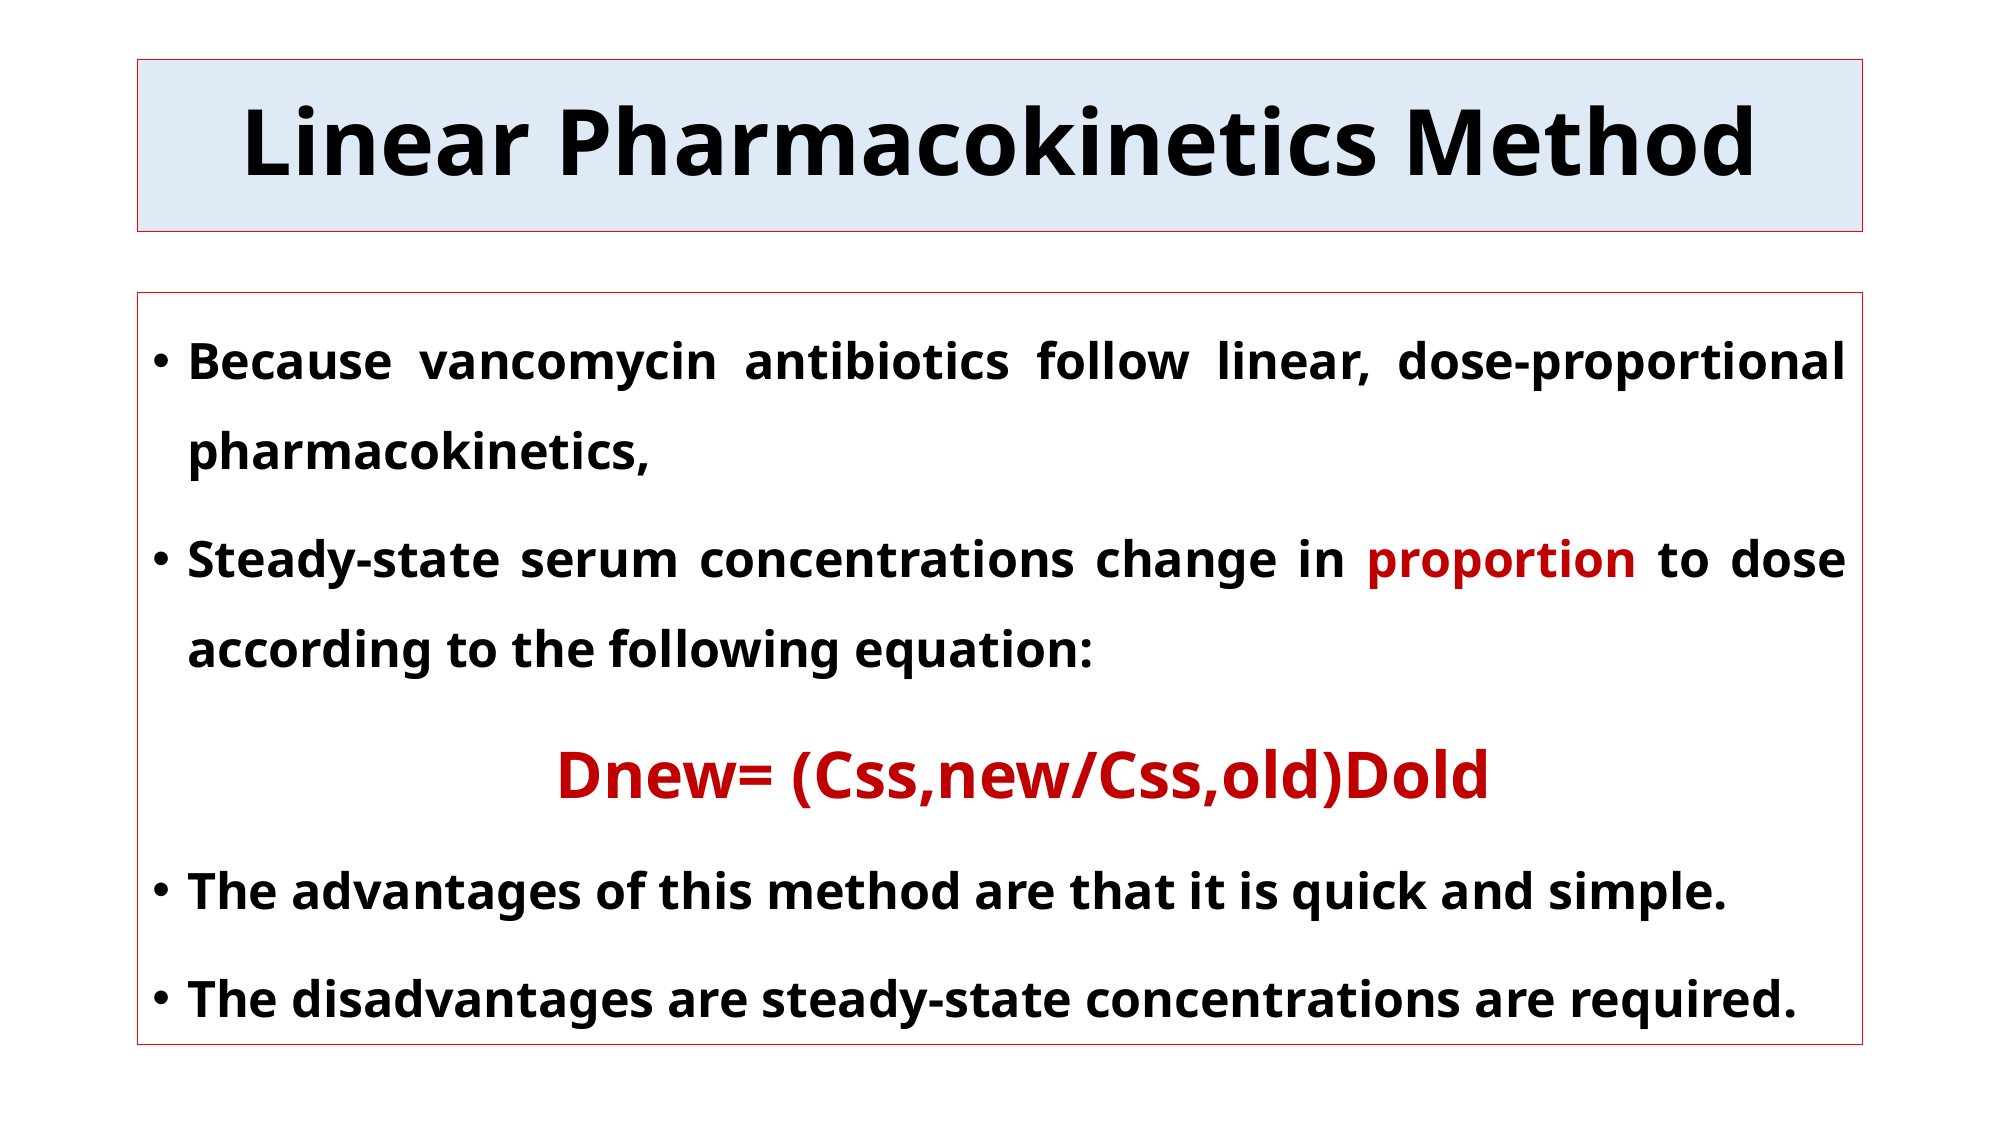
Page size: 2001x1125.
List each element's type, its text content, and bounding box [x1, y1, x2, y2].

list Because vancomycin antibiotics follow linear, dose-proportional pharmacokinetics, Steady-state serum concentrations change in proportion to dose according to the following equation: Dnew= (Css,new/Css,old)Dold The advantages of this method are that it is quick and simple. The disadvantages are steady-state concentrations are required. [137, 292, 1863, 1045]
title Linear Pharmacokinetics Method [137, 59, 1863, 232]
